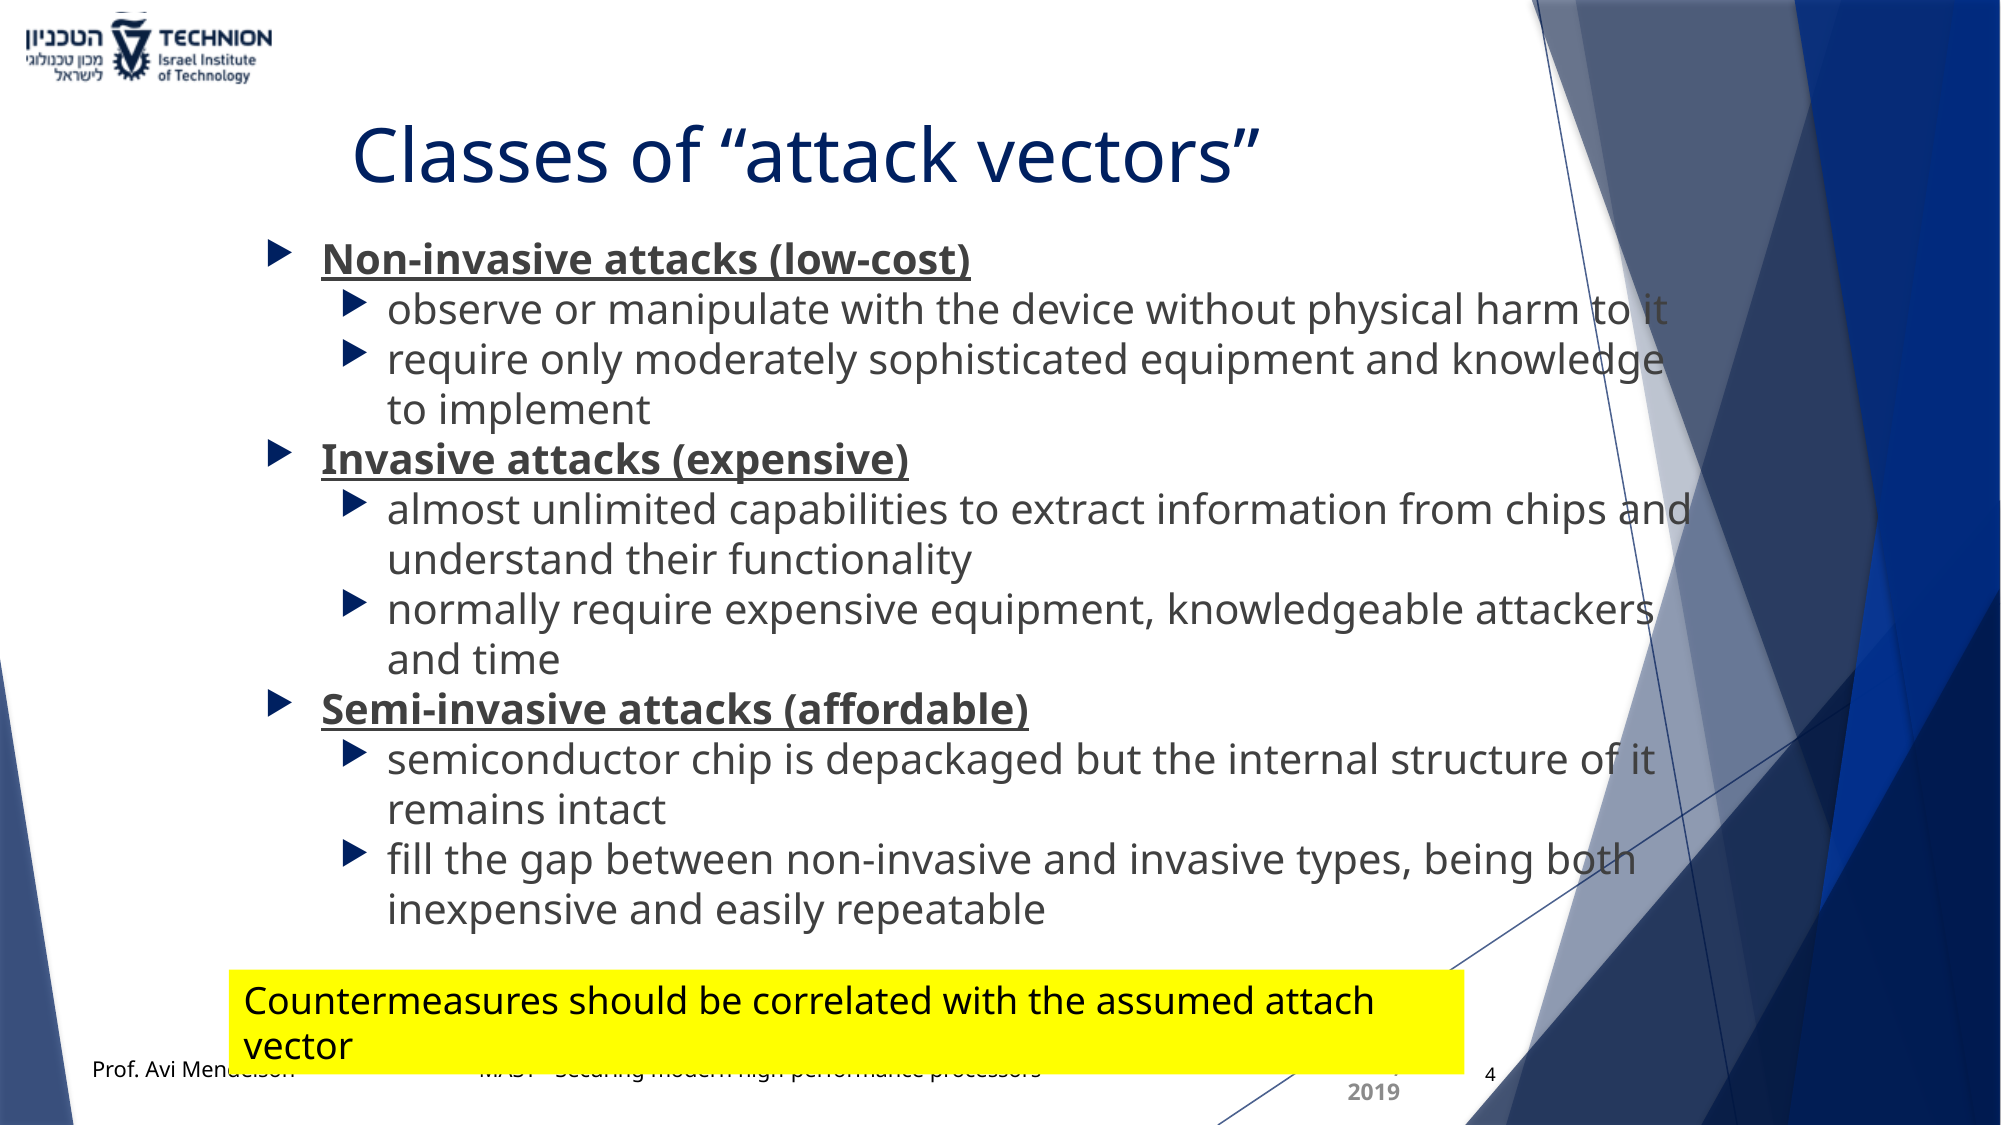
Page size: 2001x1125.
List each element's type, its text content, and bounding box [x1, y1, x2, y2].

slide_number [1210, 1075, 1416, 1108]
picture [0, 6, 297, 100]
list Non-invasive attacks (low-cost) observe or manipulate with the device without physical harm to it require only moderately sophisticated equipment and knowledge to implement Invasive attacks (expensive) almost unlimited capabilities to extract information from chips and understand their functionality normally require expensive equipment, knowledgeable attackers and time Semi-invasive attacks (affordable) semiconductor chip is depackaged but the internal structure of it remains intact fill the gap between non-invasive and invasive types, being both inexpensive and easily repeatable [249, 224, 1950, 1113]
slide_number 4 [1416, 1045, 1511, 1106]
text_box Countermeasures should be correlated with the assumed attach vector [228, 969, 1465, 1075]
title Classes of “attack vectors” [111, 99, 1522, 317]
